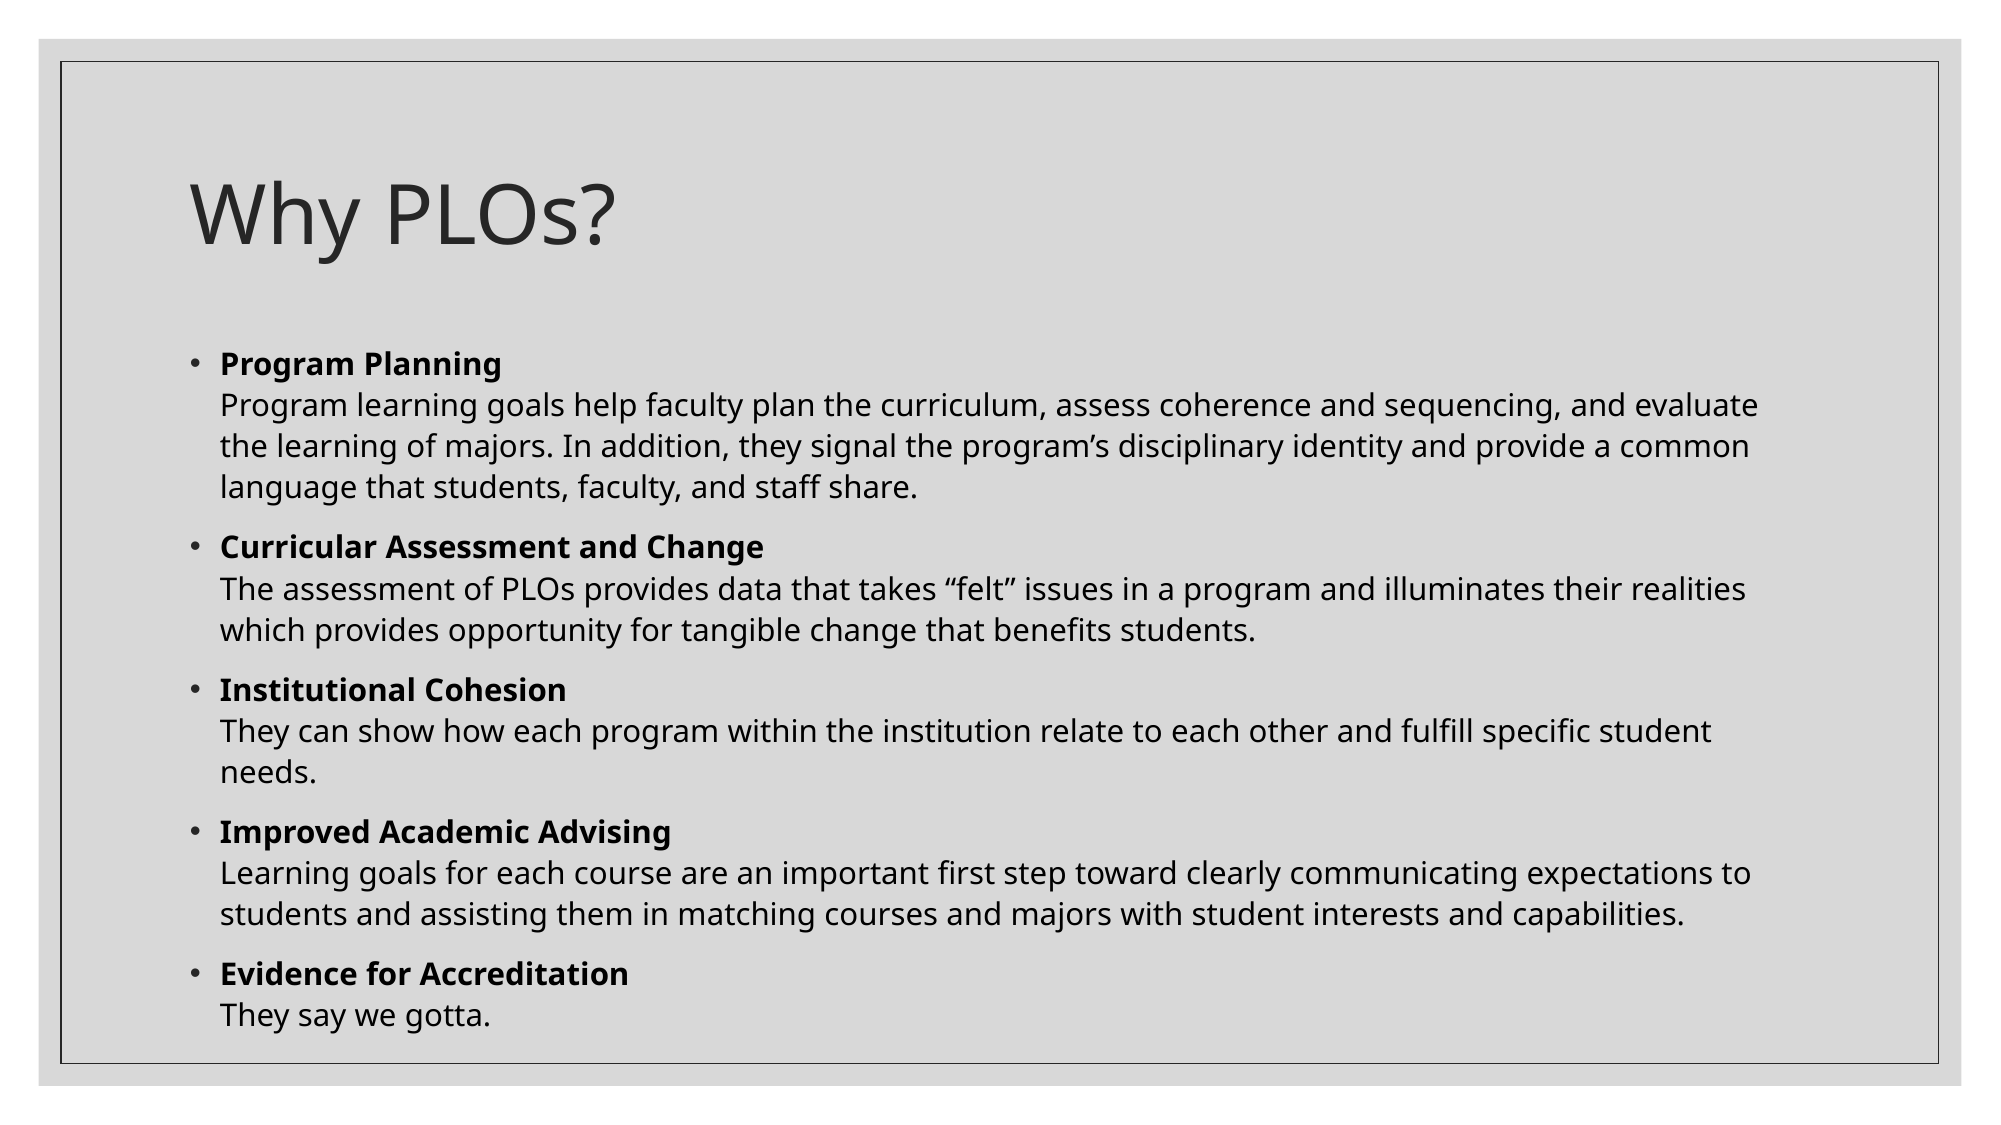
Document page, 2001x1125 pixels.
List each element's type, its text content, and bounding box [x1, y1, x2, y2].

list Program Planning Program learning goals help faculty plan the curriculum, assess coherence and sequencing, and evaluate the learning of majors. In addition, they signal the program’s disciplinary identity and provide a common language that students, faculty, and staff share. Curricular Assessment and Change The assessment of PLOs provides data that takes “felt” issues in a program and illuminates their realities which provides opportunity for tangible change that benefits students. Institutional Cohesion They can show how each program within the institution relate to each other and fulfill specific student needs. Improved Academic Advising Learning goals for each course are an important first step toward clearly communicating expectations to students and assisting them in matching courses and majors with student interests and capabilities. Evidence for Accreditation They say we gotta. [174, 276, 1825, 1056]
title Why PLOs? [174, 105, 1825, 276]
